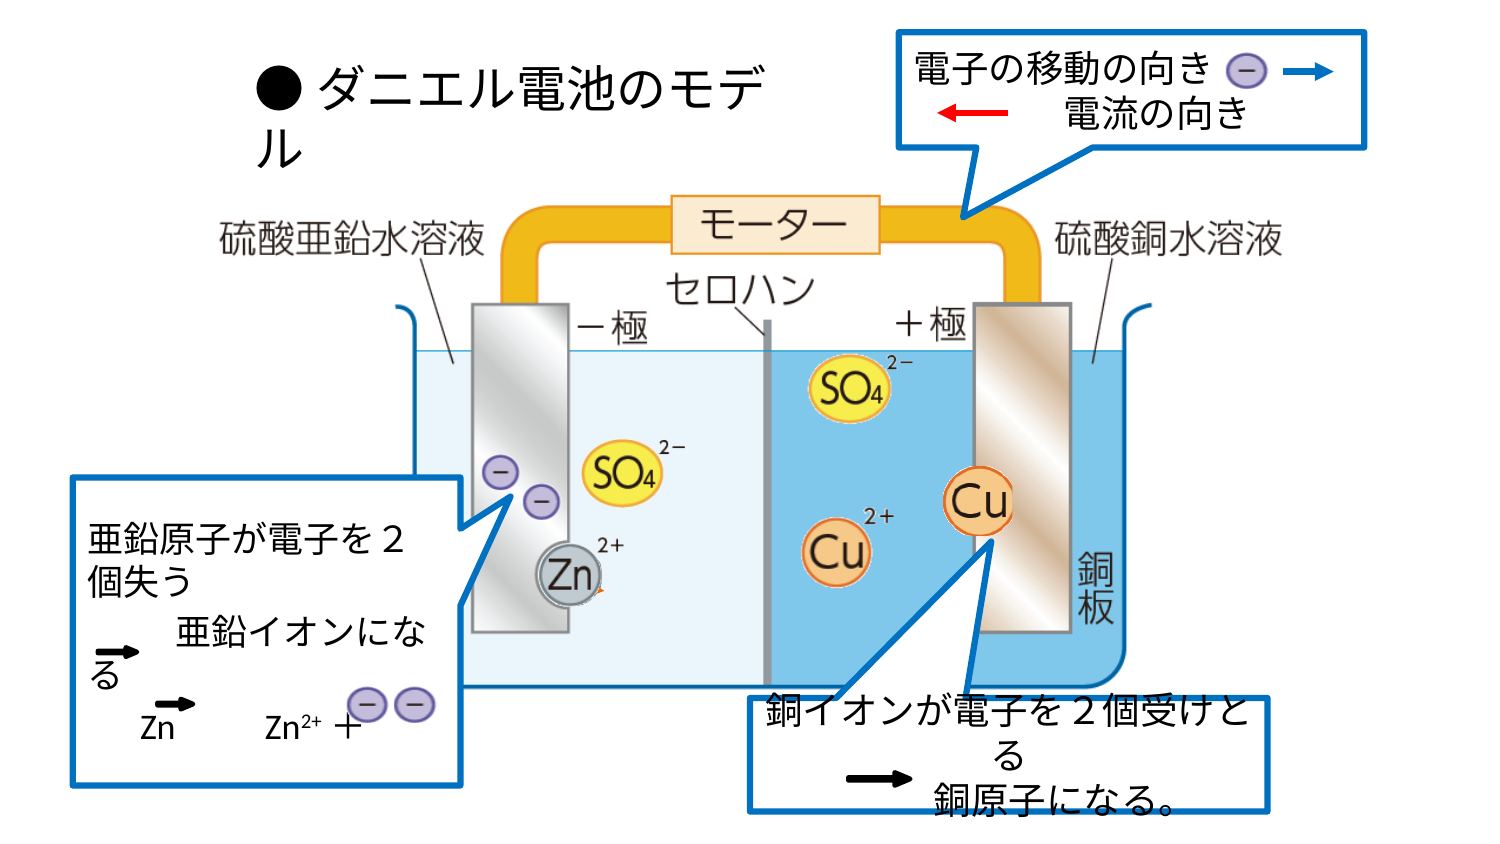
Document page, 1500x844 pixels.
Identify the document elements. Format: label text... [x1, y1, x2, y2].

picture [203, 189, 1297, 698]
text_box ●ダニエル電池のモデル [239, 49, 804, 112]
picture [1215, 45, 1284, 105]
text_box 電子の移動の向き 電流の向き [896, 30, 1367, 188]
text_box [749, 697, 1268, 812]
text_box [72, 477, 461, 786]
